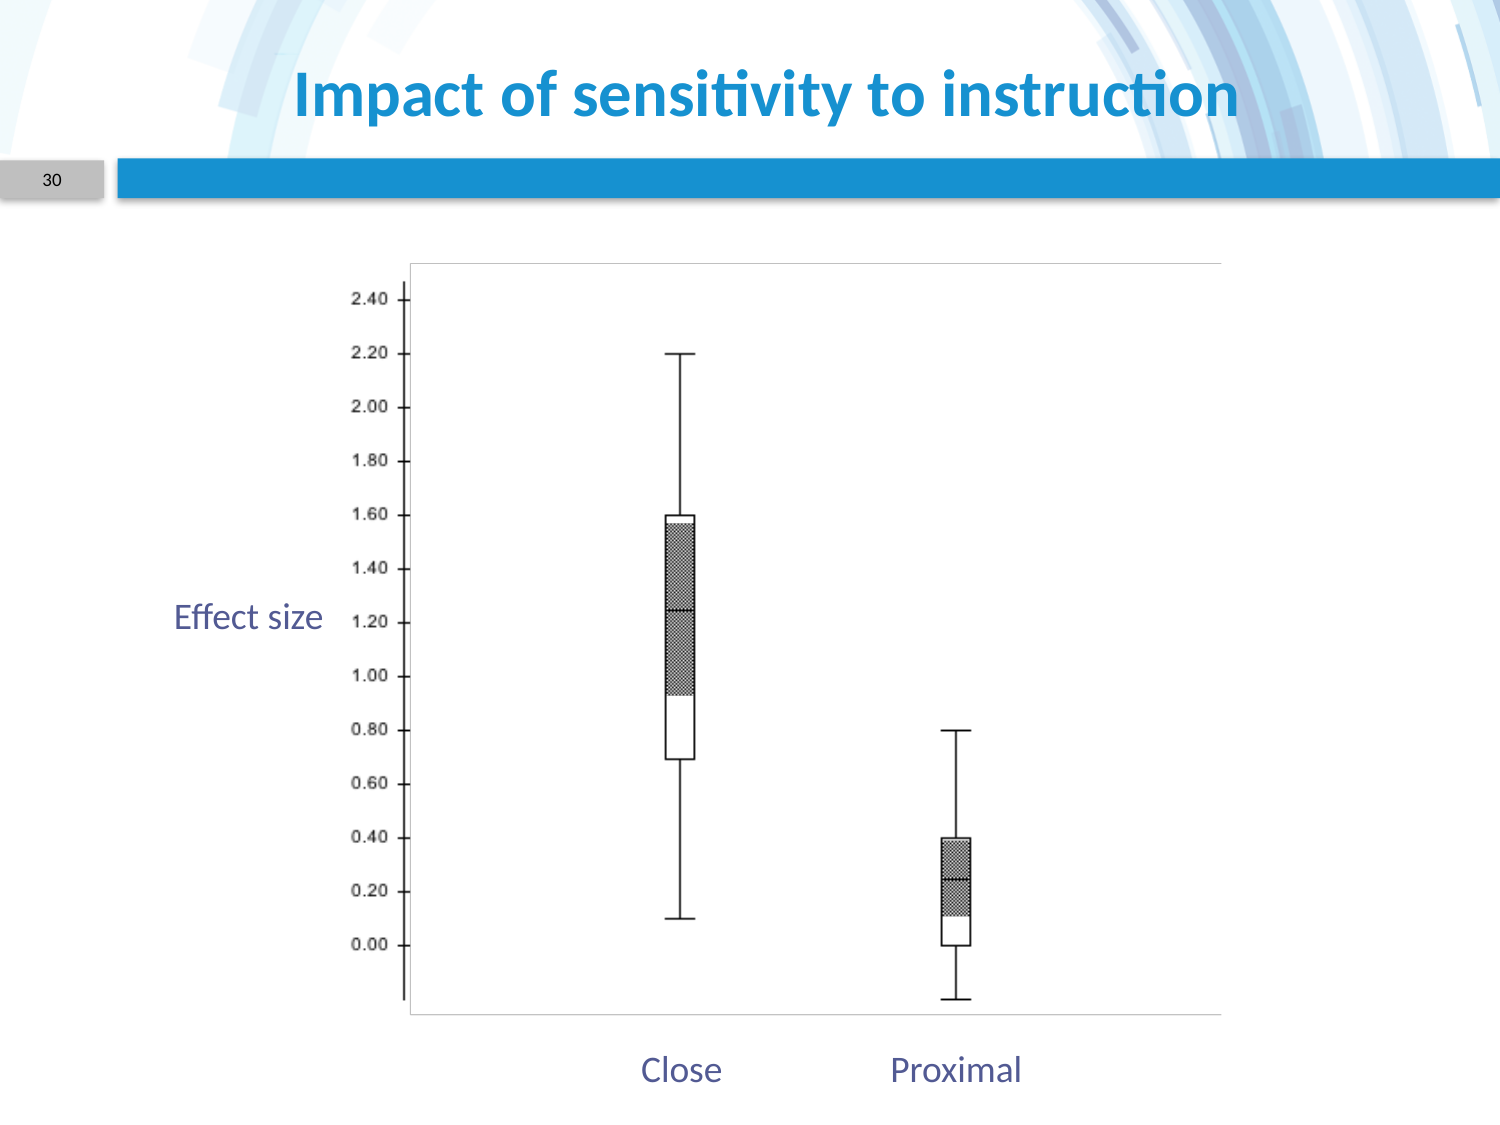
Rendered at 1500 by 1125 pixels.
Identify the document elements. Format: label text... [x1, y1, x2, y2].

picture [0, 0, 1500, 159]
title Impact of sensitivity to instruction [117, 38, 1418, 141]
text_box Effect size [159, 584, 336, 645]
text_box Proximal [871, 1037, 1041, 1098]
text_box Close [597, 1037, 767, 1098]
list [341, 262, 1222, 1023]
slide_number 30 [0, 160, 105, 199]
